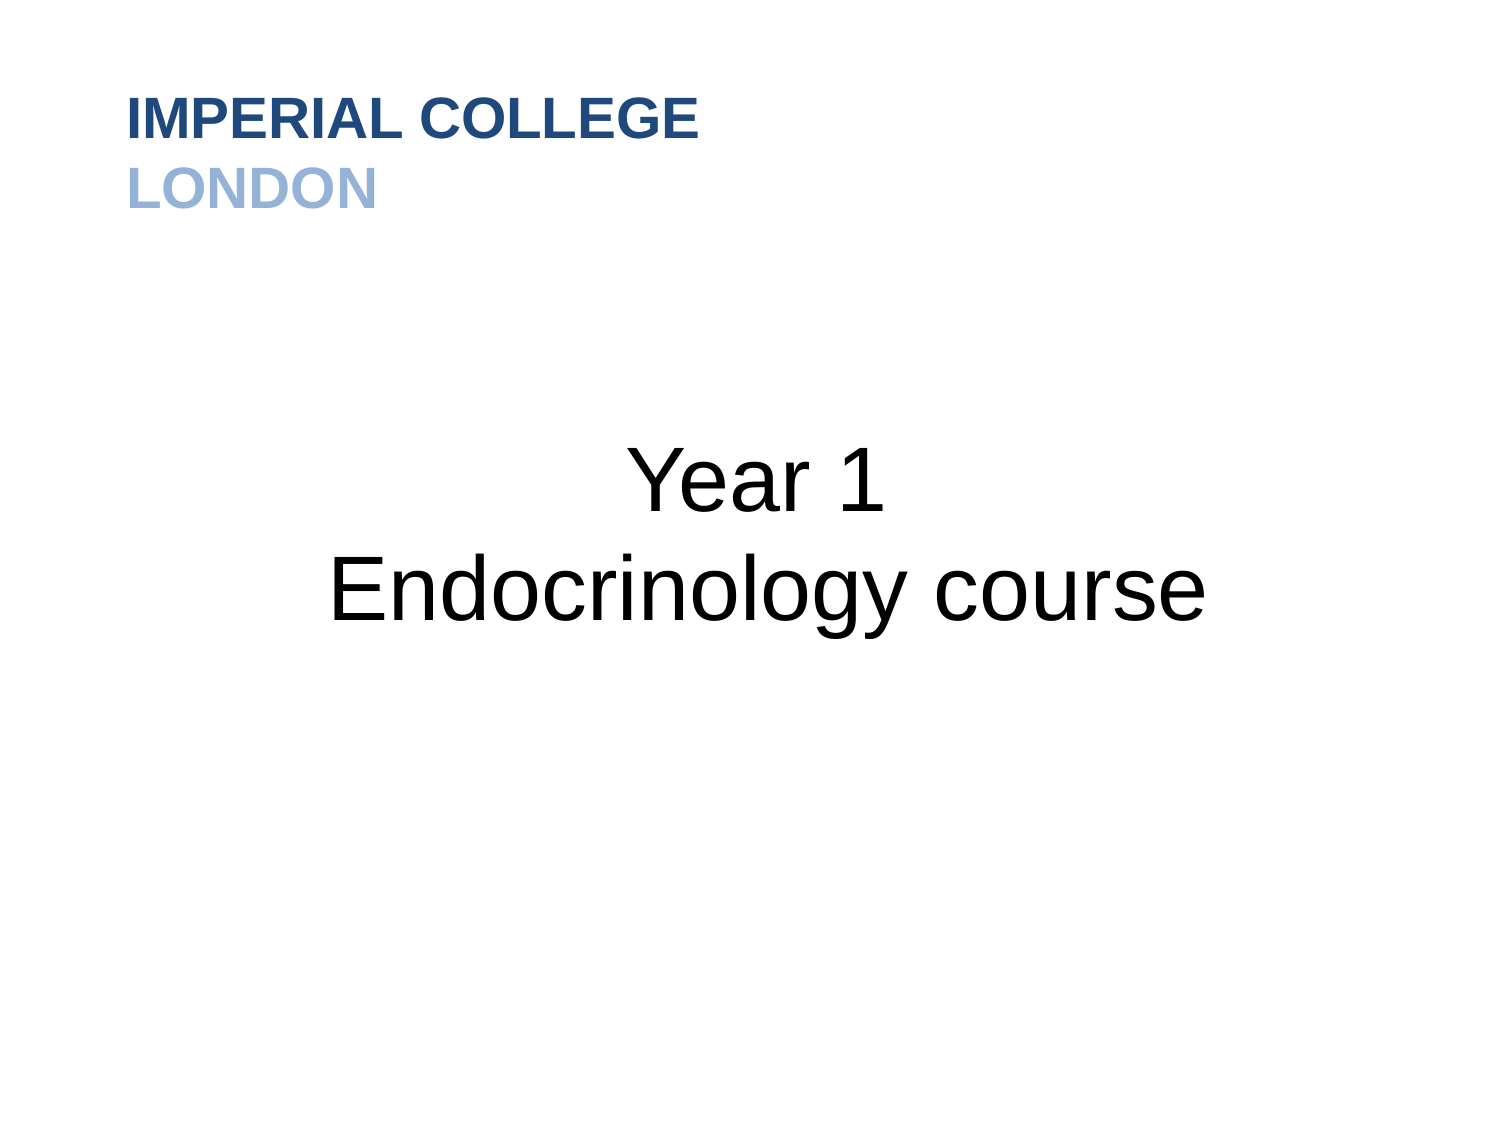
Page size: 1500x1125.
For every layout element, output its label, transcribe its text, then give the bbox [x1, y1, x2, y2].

text_box Year 1 Endocrinology course [312, 411, 1226, 647]
text_box IMPERIAL COLLEGE LONDON [111, 73, 716, 228]
